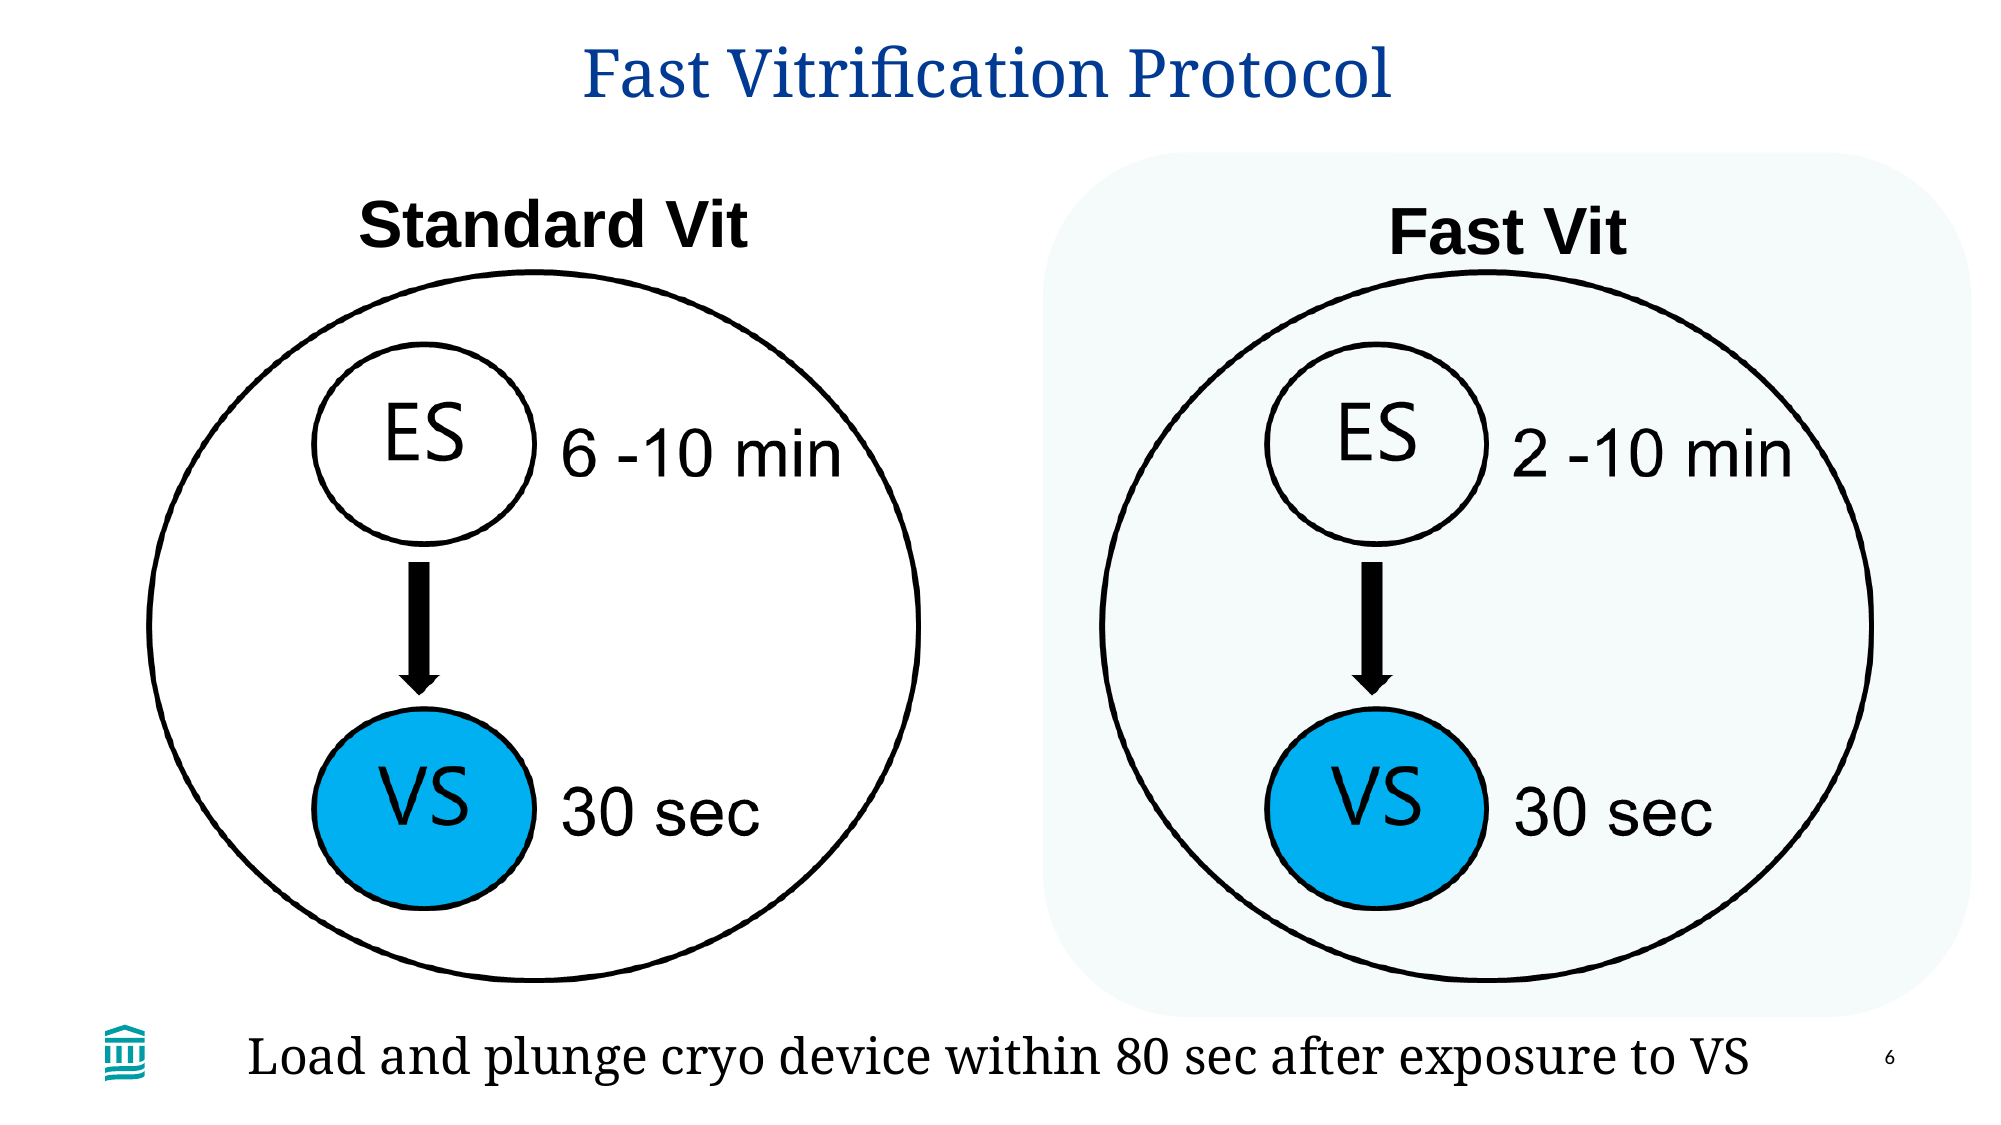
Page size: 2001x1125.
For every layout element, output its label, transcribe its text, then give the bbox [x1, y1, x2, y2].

picture [146, 269, 921, 983]
text_box Standard Vit [296, 190, 811, 269]
text_box Fast Vitrification Protocol [93, 32, 1882, 190]
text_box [1043, 152, 1972, 1017]
text_box Load and plunge cryo device within 80 sec after exposure to VS [49, 1016, 1951, 1092]
